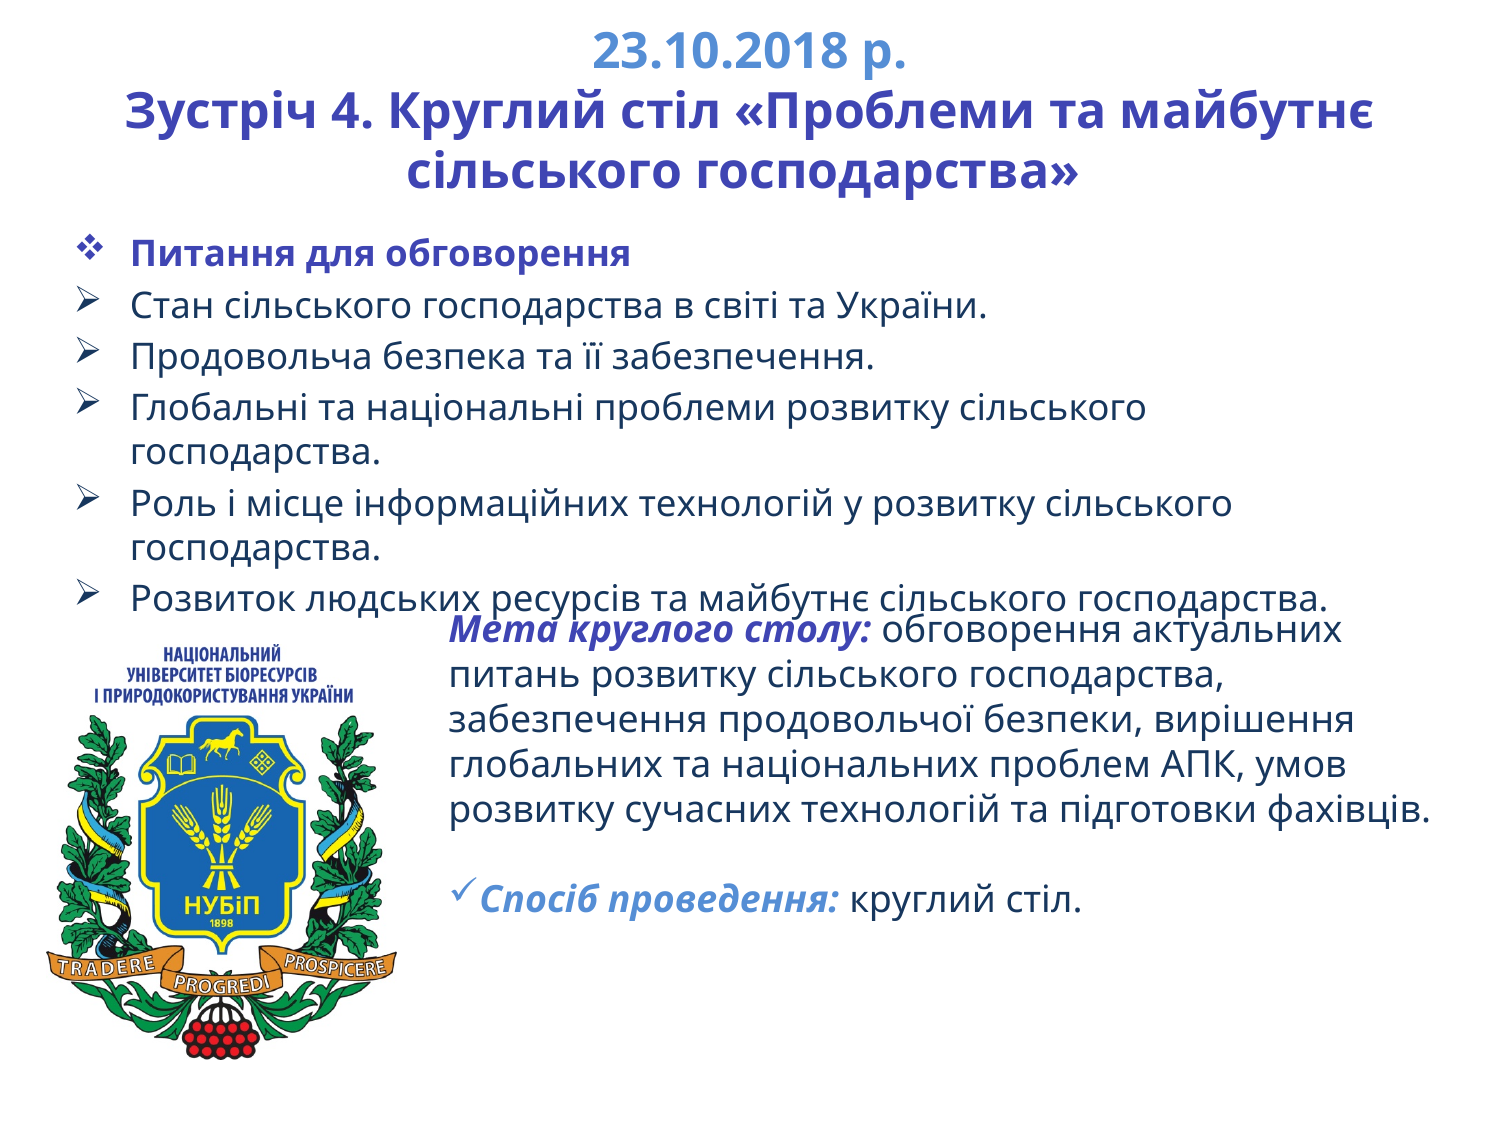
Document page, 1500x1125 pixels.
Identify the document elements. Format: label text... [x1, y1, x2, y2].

list Питання для обговорення Стан сільського господарства в світі та України. Продовольча безпека та її забезпечення. Глобальні та національні проблеми розвитку сільського господарства. Роль і місце інформаційних технологій у розвитку сільського господарства. Розвиток людських ресурсів та майбутнє сільського господарства. [58, 222, 1425, 633]
text_box Мета круглого столу: обговорення актуальних питань розвитку сільського господарства, забезпечення продовольчої безпеки, вирішення глобальних та національних проблем АПК, умов розвитку сучасних технологій та підготовки фахівців. Спосіб проведення: круглий стіл. [433, 597, 1465, 973]
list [46, 644, 397, 1061]
title 23.10.2018 р. Зустріч 4. Круглий стіл «Проблеми та майбутнє сільського господарства» [75, 45, 1425, 222]
